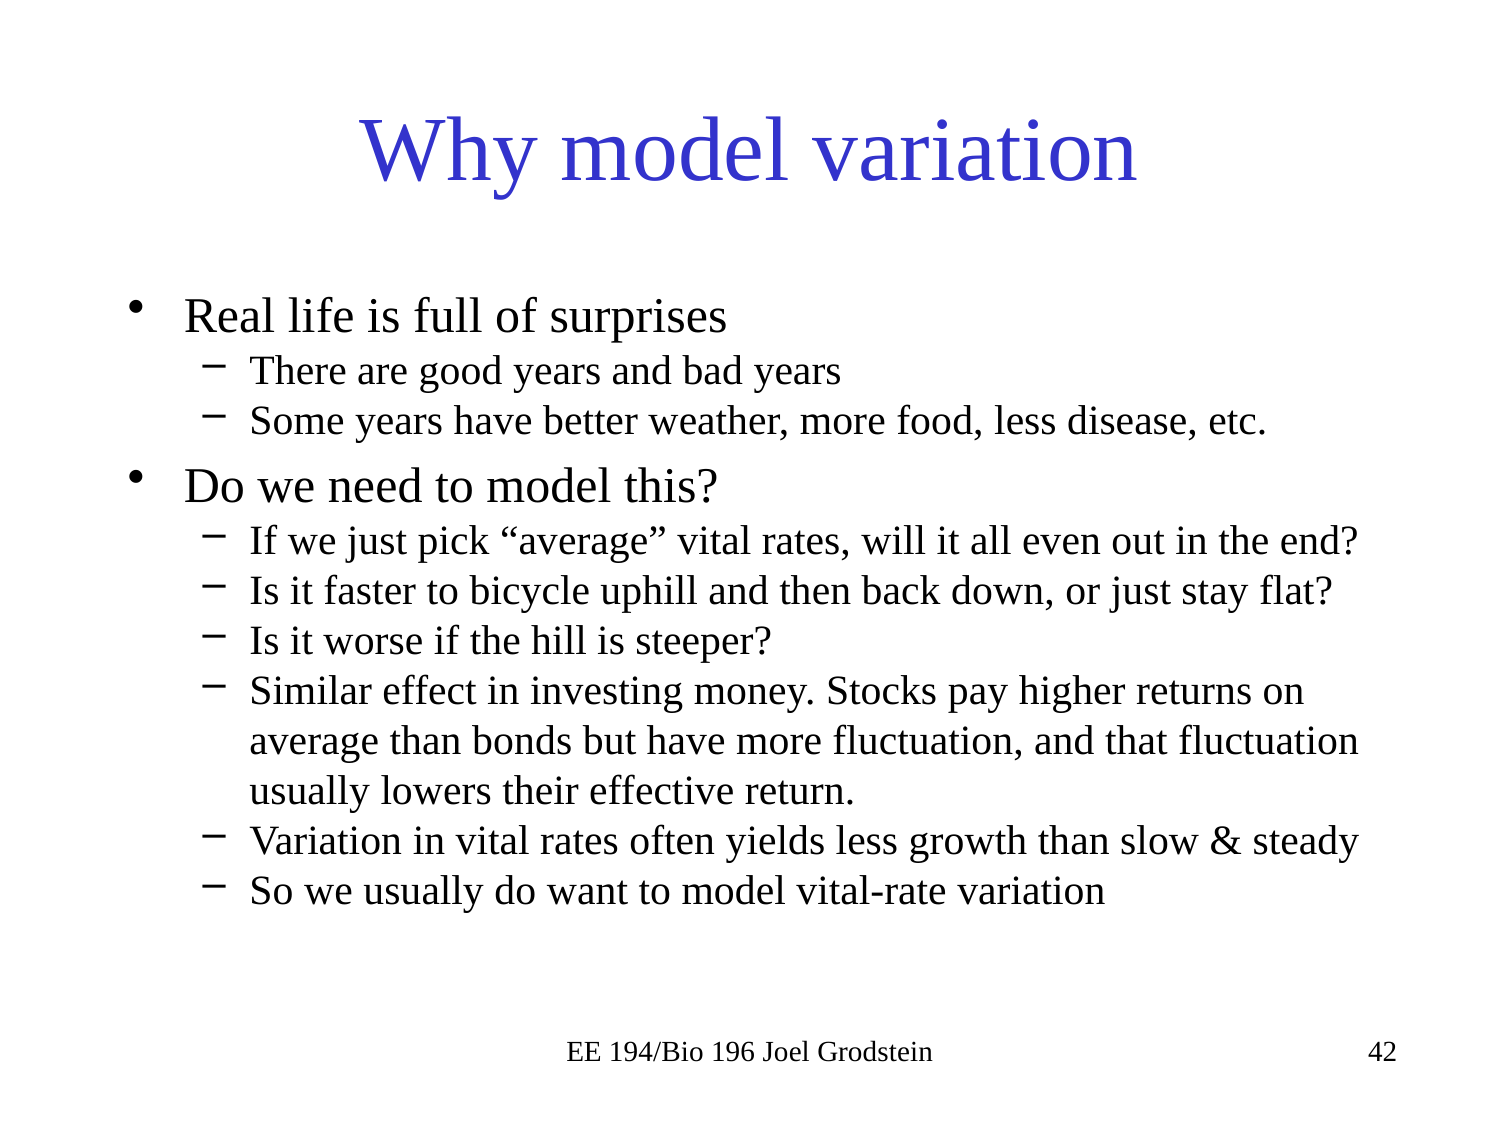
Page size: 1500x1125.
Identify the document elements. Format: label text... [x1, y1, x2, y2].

title Why model variation [112, 50, 1388, 238]
footer EE 194/Bio 196 Joel Grodstein [512, 1024, 988, 1101]
list Real life is full of surprises There are good years and bad years Some years have better weather, more food, less disease, etc. Do we need to model this? If we just pick “average” vital rates, will it all even out in the end? Is it faster to bicycle uphill and then back down, or just stay flat? Is it worse if the hill is steeper? Similar effect in investing money. Stocks pay higher returns on average than bonds but have more fluctuation, and that fluctuation usually lowers their effective return. Variation in vital rates often yields less growth than slow & steady So we usually do want to model vital-rate variation [112, 275, 1388, 1000]
